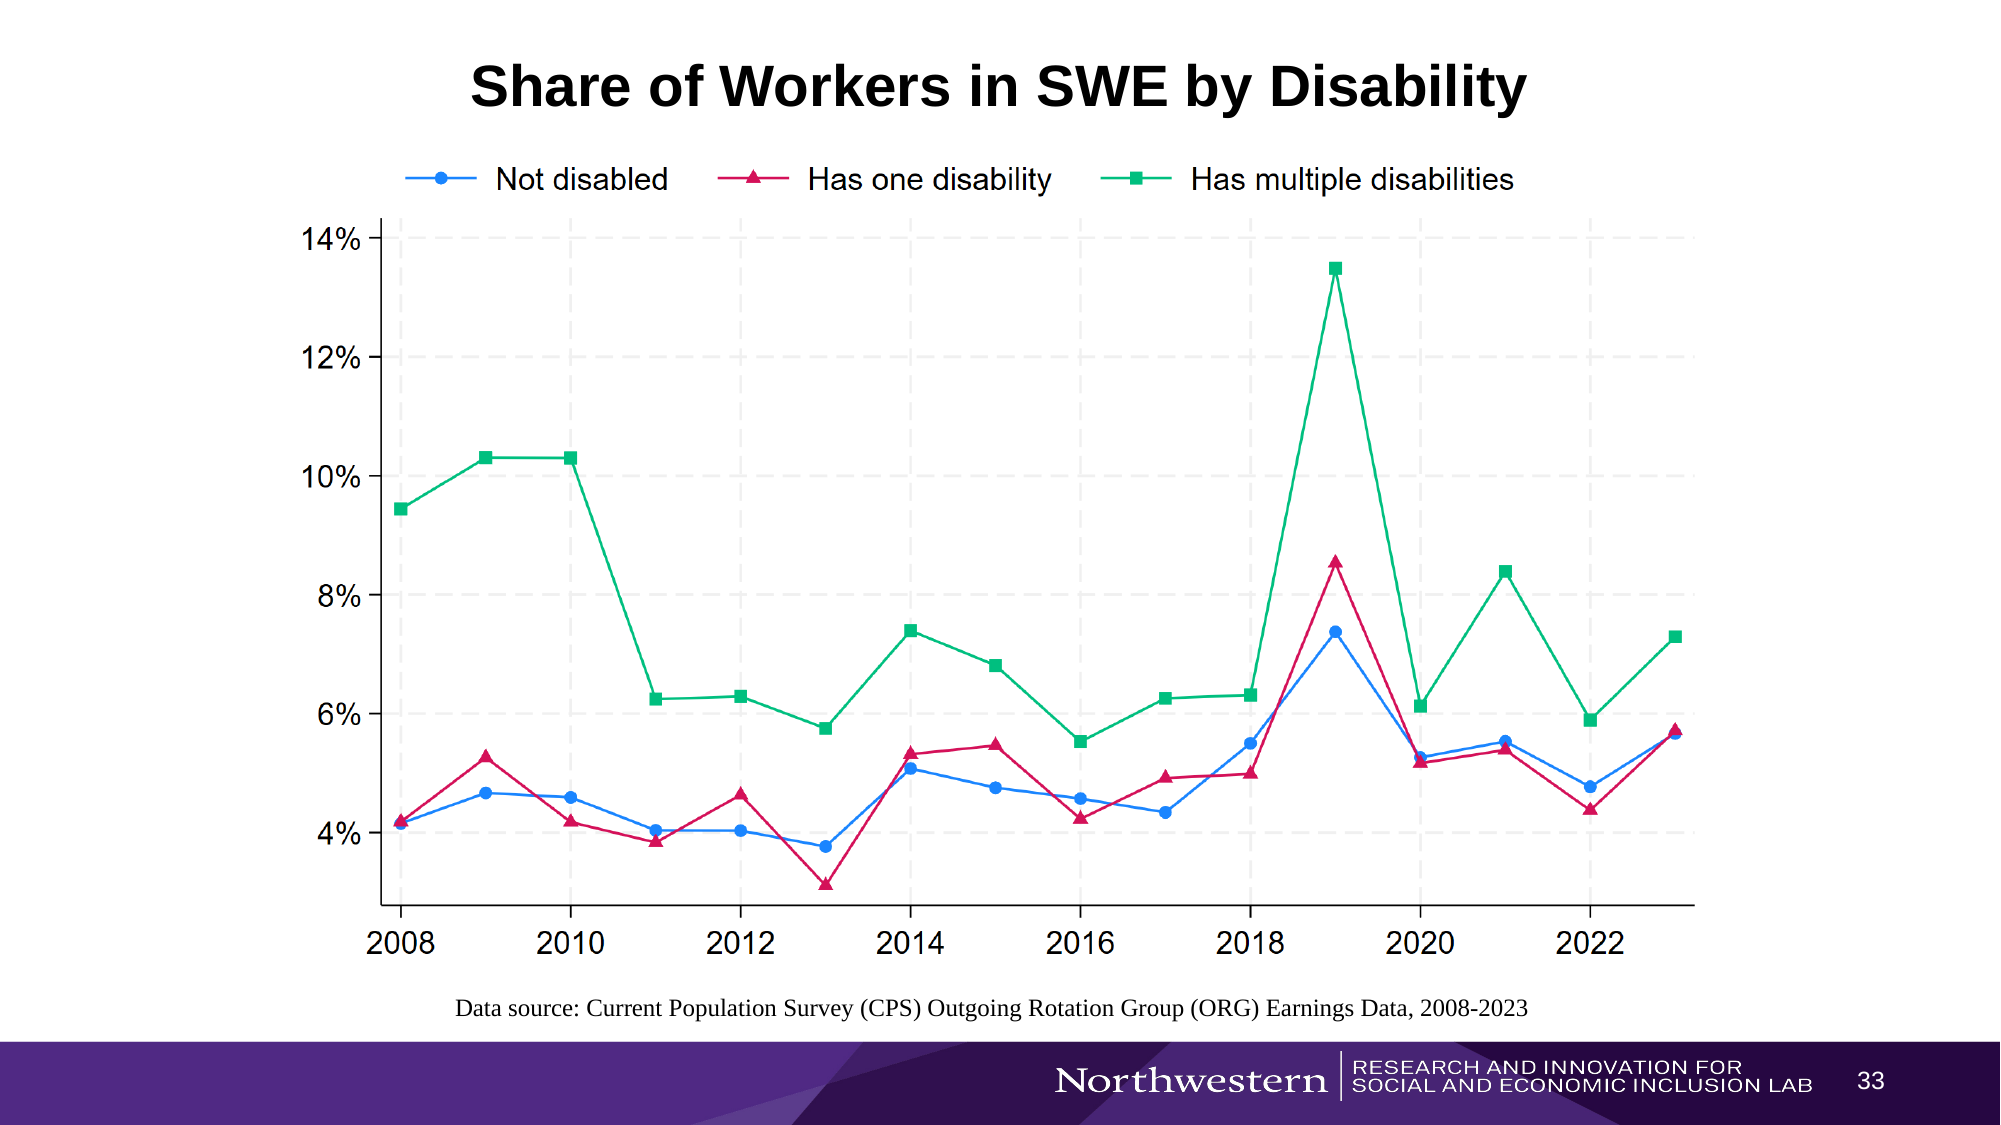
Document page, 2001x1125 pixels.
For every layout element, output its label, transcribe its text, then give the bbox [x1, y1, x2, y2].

text_box Data source: Current Population Survey (CPS) Outgoing Rotation Group (ORG) Earnings Data, 2008-2023 [440, 979, 1560, 1029]
title Share of Workers in SWE by Disability [324, 53, 1675, 114]
slide_number 33 [1433, 1042, 1900, 1103]
picture [0, 0, 2000, 1125]
